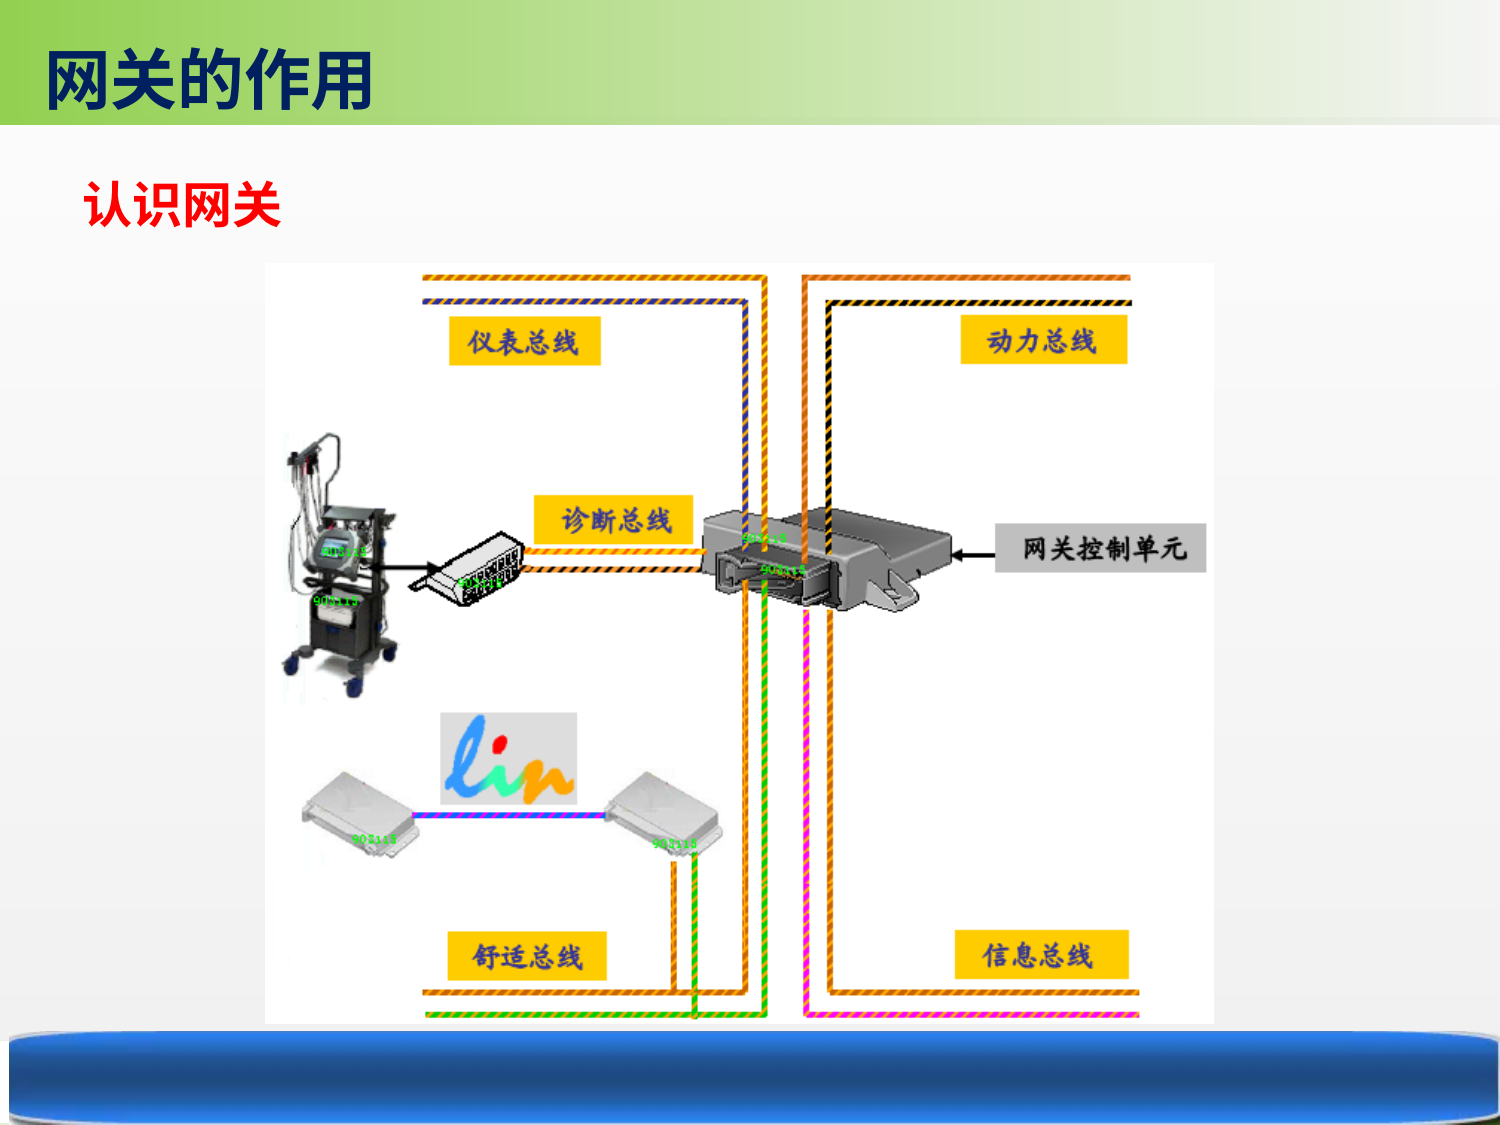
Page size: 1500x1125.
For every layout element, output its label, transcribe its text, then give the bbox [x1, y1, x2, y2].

picture [265, 263, 1214, 1024]
text_box 认识网关 [82, 170, 284, 234]
text_box [0, 0, 1500, 117]
text_box 网关的作用 [29, 30, 538, 126]
picture [0, 1031, 1500, 1125]
